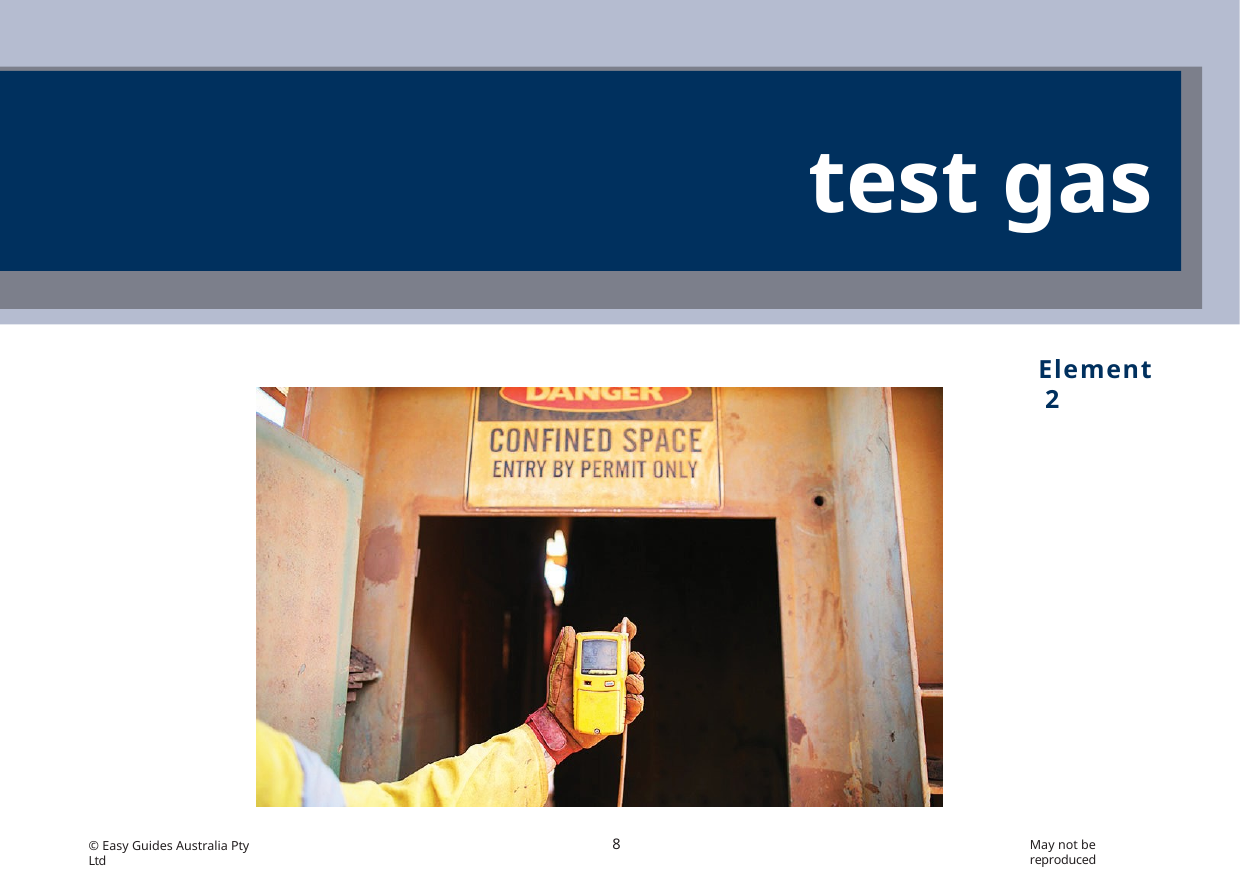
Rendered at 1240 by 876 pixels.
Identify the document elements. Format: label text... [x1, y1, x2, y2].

footer © Easy Guides Australia Pty Ltd [86, 836, 256, 875]
text_box Element 2 [1036, 351, 1154, 414]
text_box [0, 0, 1240, 325]
picture [256, 387, 943, 807]
slide_number May not be reproduced [1027, 835, 1154, 875]
slide_number 8 [605, 833, 638, 875]
